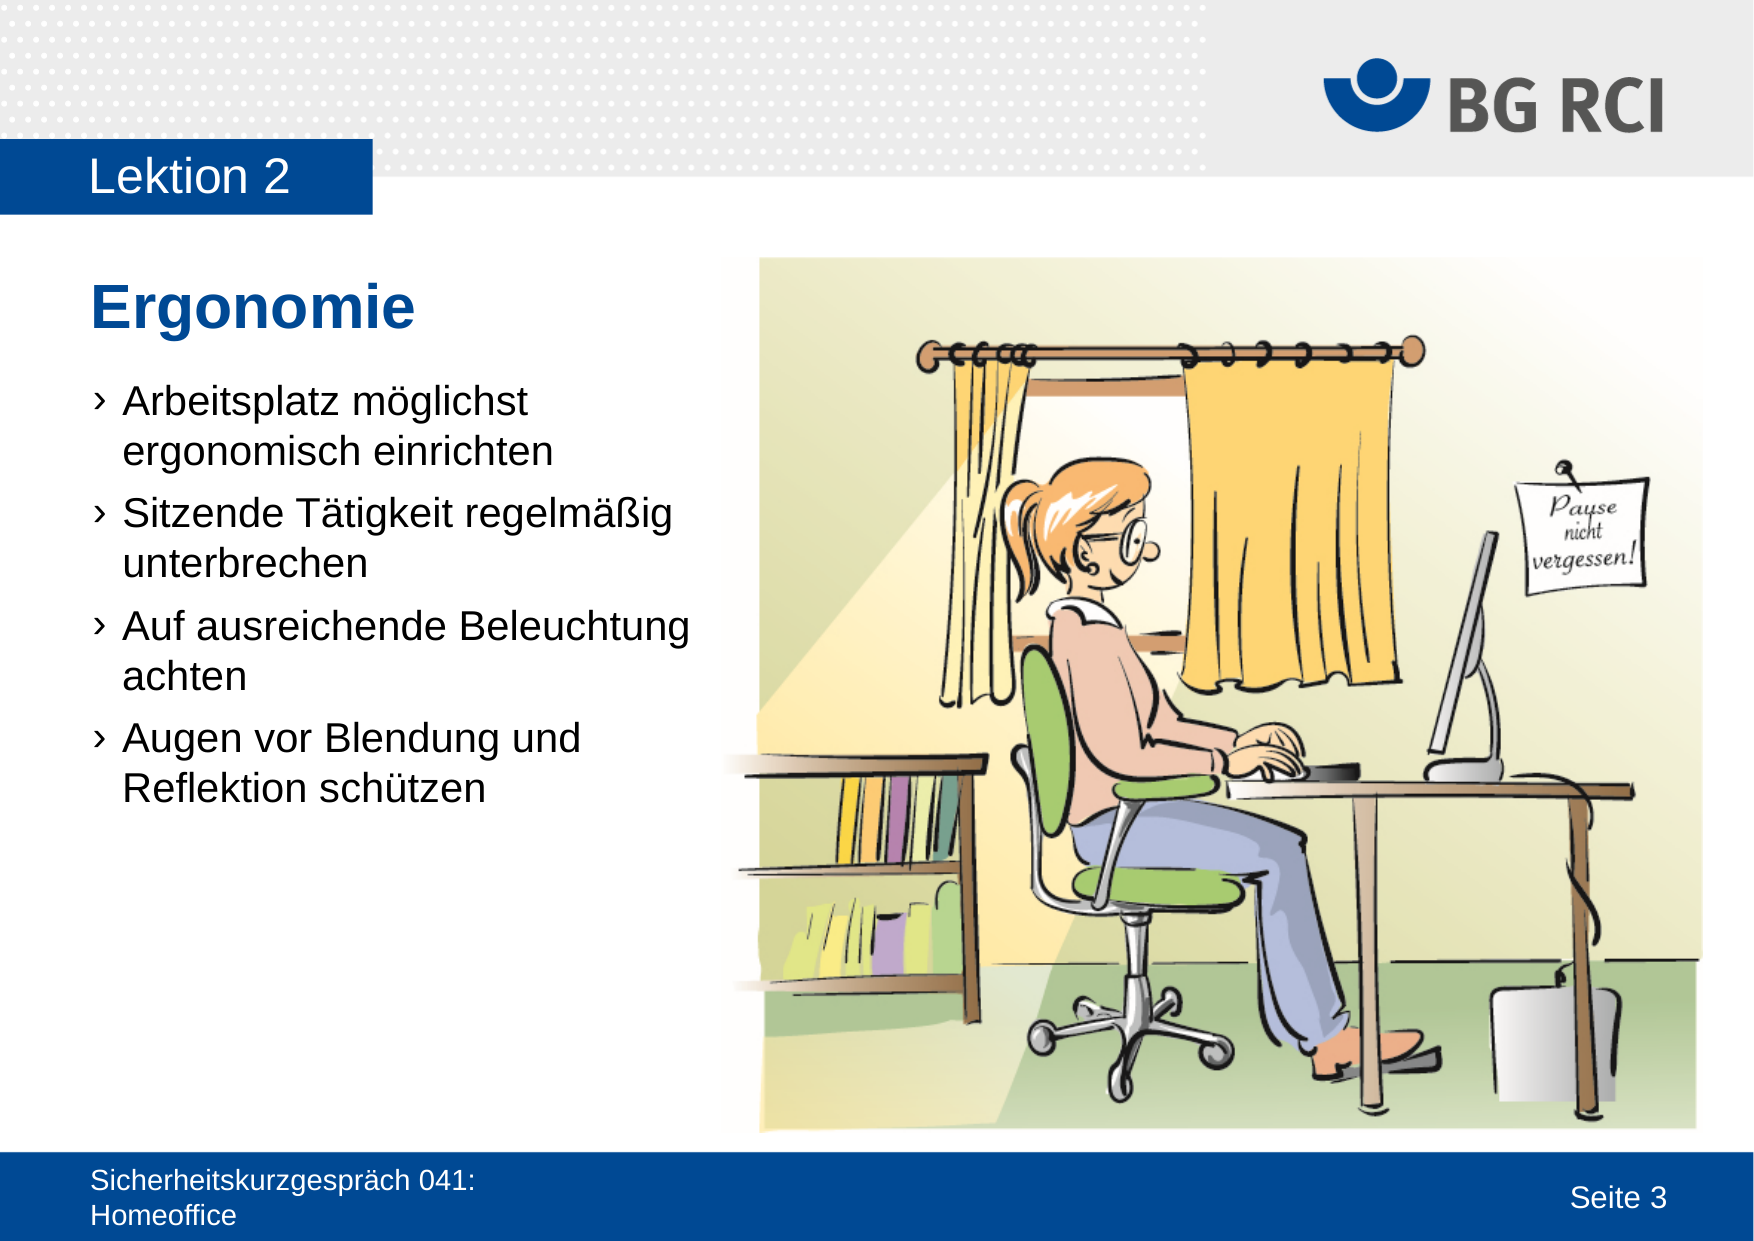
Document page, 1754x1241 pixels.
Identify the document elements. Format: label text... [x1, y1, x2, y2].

text_box Arbeitsplatz möglichst ergonomisch einrichten Sitzende Tätigkeit regelmäßig unterbrechen Auf ausreichende Beleuchtung achten Augen vor Blendung und Reflektion schützen [77, 366, 715, 819]
picture [0, 0, 1754, 1241]
slide_number Seite 3 [1407, 1151, 1668, 1241]
text_box Lektion 2 [0, 139, 373, 215]
title Ergonomie [90, 265, 715, 366]
